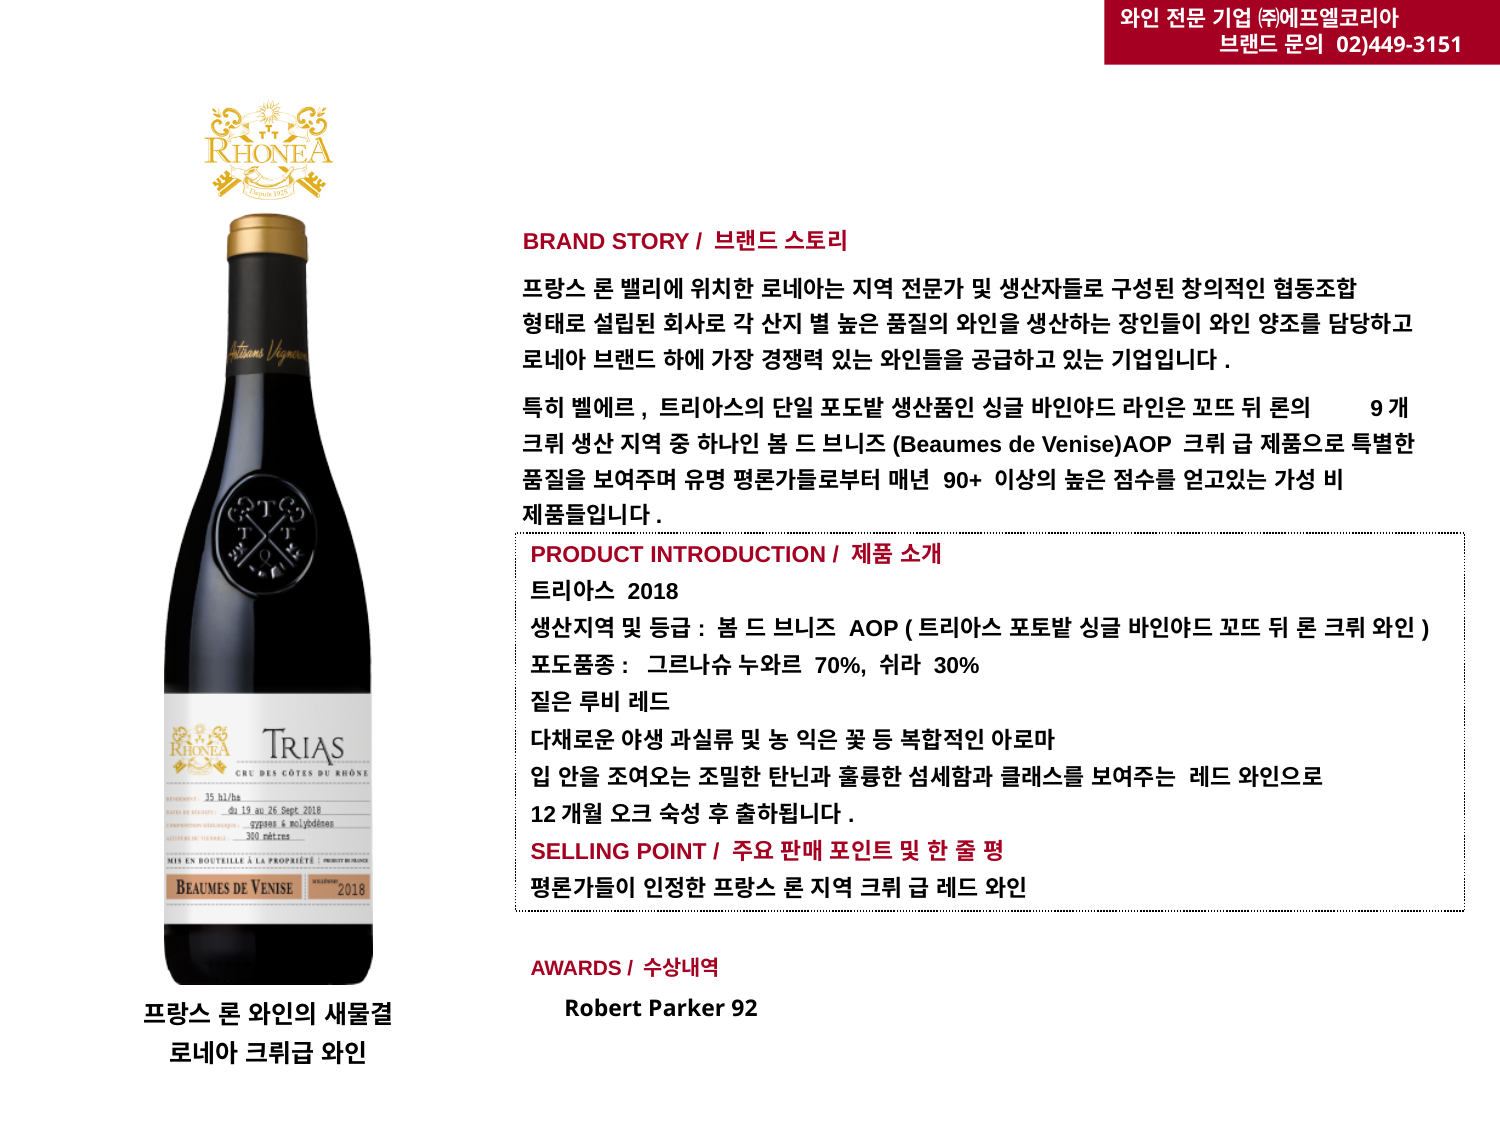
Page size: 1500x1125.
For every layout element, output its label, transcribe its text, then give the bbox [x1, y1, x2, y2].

text_box AWARDS / 수상내역 Robert Parker 92 [515, 934, 1443, 1082]
text_box PRODUCT INTRODUCTION / 제품 소개 트리아스 2018 생산지역 및 등급: 봄 드 브니즈 AOP (트리아스 포토밭 싱글 바인야드 꼬뜨 뒤 론 크뤼 와인) 포도품종: 그르나슈 누와르 70%, 쉬라 30% 짙은 루비 레드 다채로운 야생 과실류 및 농 익은 꽃 등 복합적인 아로마 입 안을 조여오는 조밀한 탄닌과 훌륭한 섬세함과 클래스를 보여주는 레드 와인으로 12개월 오크 숙성 후 출하됩니다. SELLING POINT / 주요 판매 포인트 및 한 줄 평 평론가들이 인정한 프랑스 론 지역 크뤼 급 레드 와인 [515, 532, 1465, 912]
text_box 와인 전문 기업 ㈜에프엘코리아 브랜드 문의 02)449-3151 [1104, 0, 1500, 65]
text_box 프랑스 론 와인의 새물결 로네아 크뤼급 와인 [50, 987, 488, 1082]
text_box BRAND STORY / 브랜드 스토리 프랑스 론 밸리에 위치한 로네아는 지역 전문가 및 생산자들로 구성된 창의적인 협동조합 형태로 설립된 회사로 각 산지 별 높은 품질의 와인을 생산하는 장인들이 와인 양조를 담당하고 로네아 브랜드 하에 가장 경쟁력 있는 와인들을 공급하고 있는 기업입니다. 특히 벨에르, 트리아스의 단일 포도밭 생산품인 싱글 바인야드 라인은 꼬뜨 뒤 론의 9개 크뤼 생산 지역 중 하나인 봄 드 브니즈(Beaumes de Venise)AOP 크뤼 급 제품으로 특별한 품질을 보여주며 유명 평론가들로부터 매년 90+ 이상의 높은 점수를 얻고있는 가성 비 제품들입니다. [507, 190, 1443, 562]
picture [164, 96, 373, 985]
